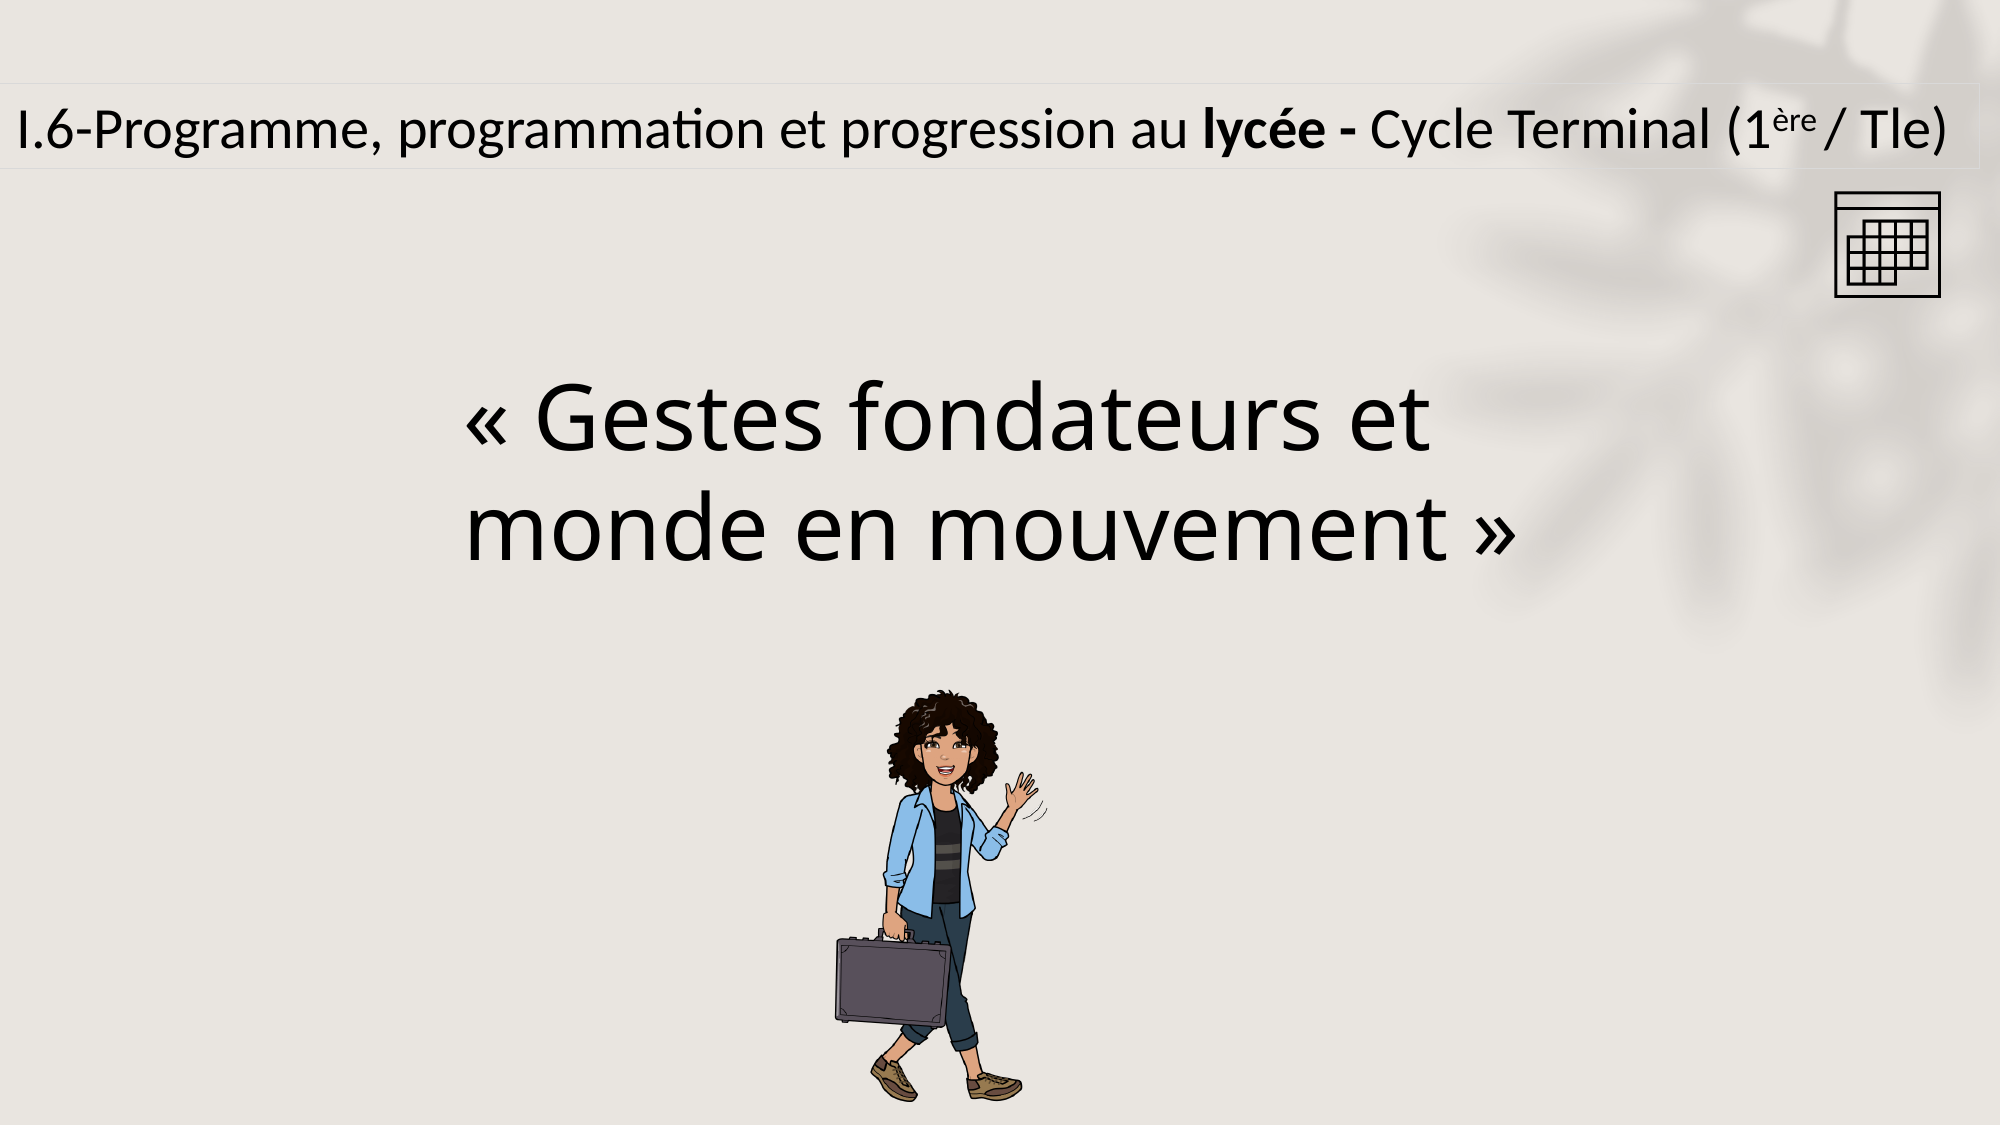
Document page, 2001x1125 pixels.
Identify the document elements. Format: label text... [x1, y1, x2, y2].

title « Gestes fondateurs et monde en mouvement » [448, 249, 1552, 587]
picture [1812, 169, 1963, 320]
picture [830, 687, 1052, 1112]
text_box I.6-Programme, programmation et progression au lycée - Cycle Terminal (1ère / Tle) [0, 83, 1980, 169]
